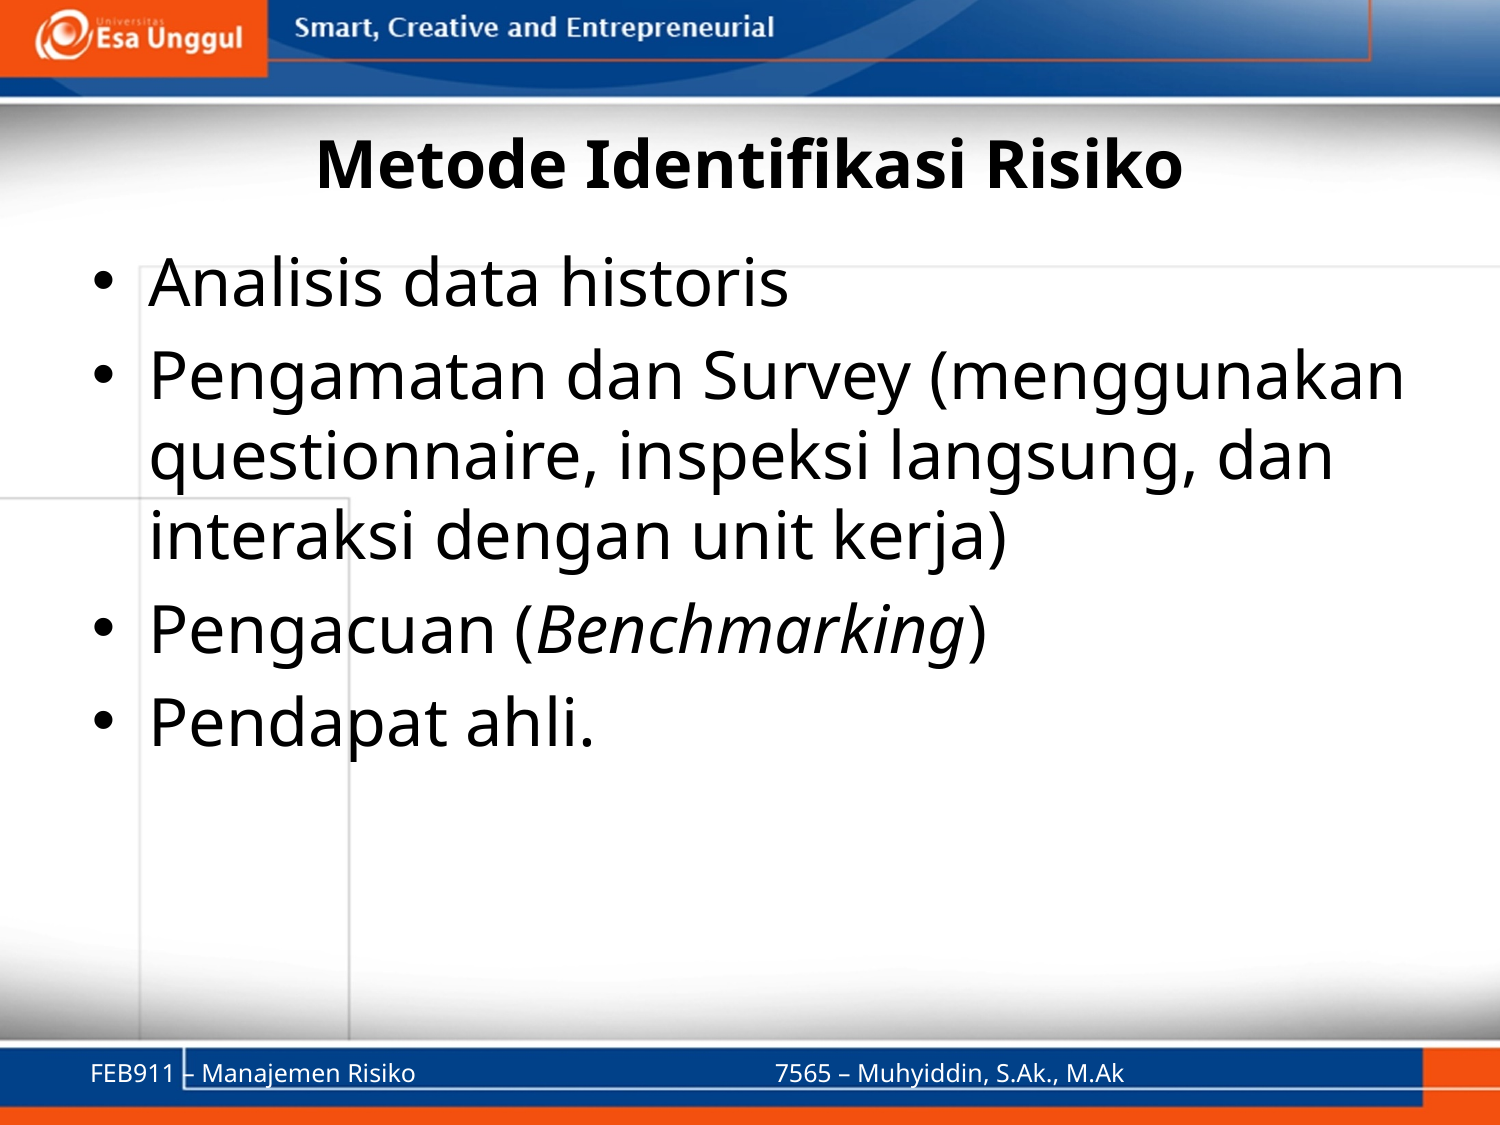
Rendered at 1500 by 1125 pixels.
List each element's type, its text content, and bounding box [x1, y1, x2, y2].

title Metode Identifikasi Risiko [118, 94, 1382, 230]
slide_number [75, 1042, 645, 1103]
footer 7565 – Muhyiddin, S.Ak., M.Ak [712, 1042, 1188, 1103]
list Analisis data historis Pengamatan dan Survey (menggunakan questionnaire, inspeksi langsung, dan interaksi dengan unit kerja) Pengacuan (Benchmarking) Pendapat ahli. [76, 231, 1447, 1000]
picture [0, 0, 1500, 1125]
